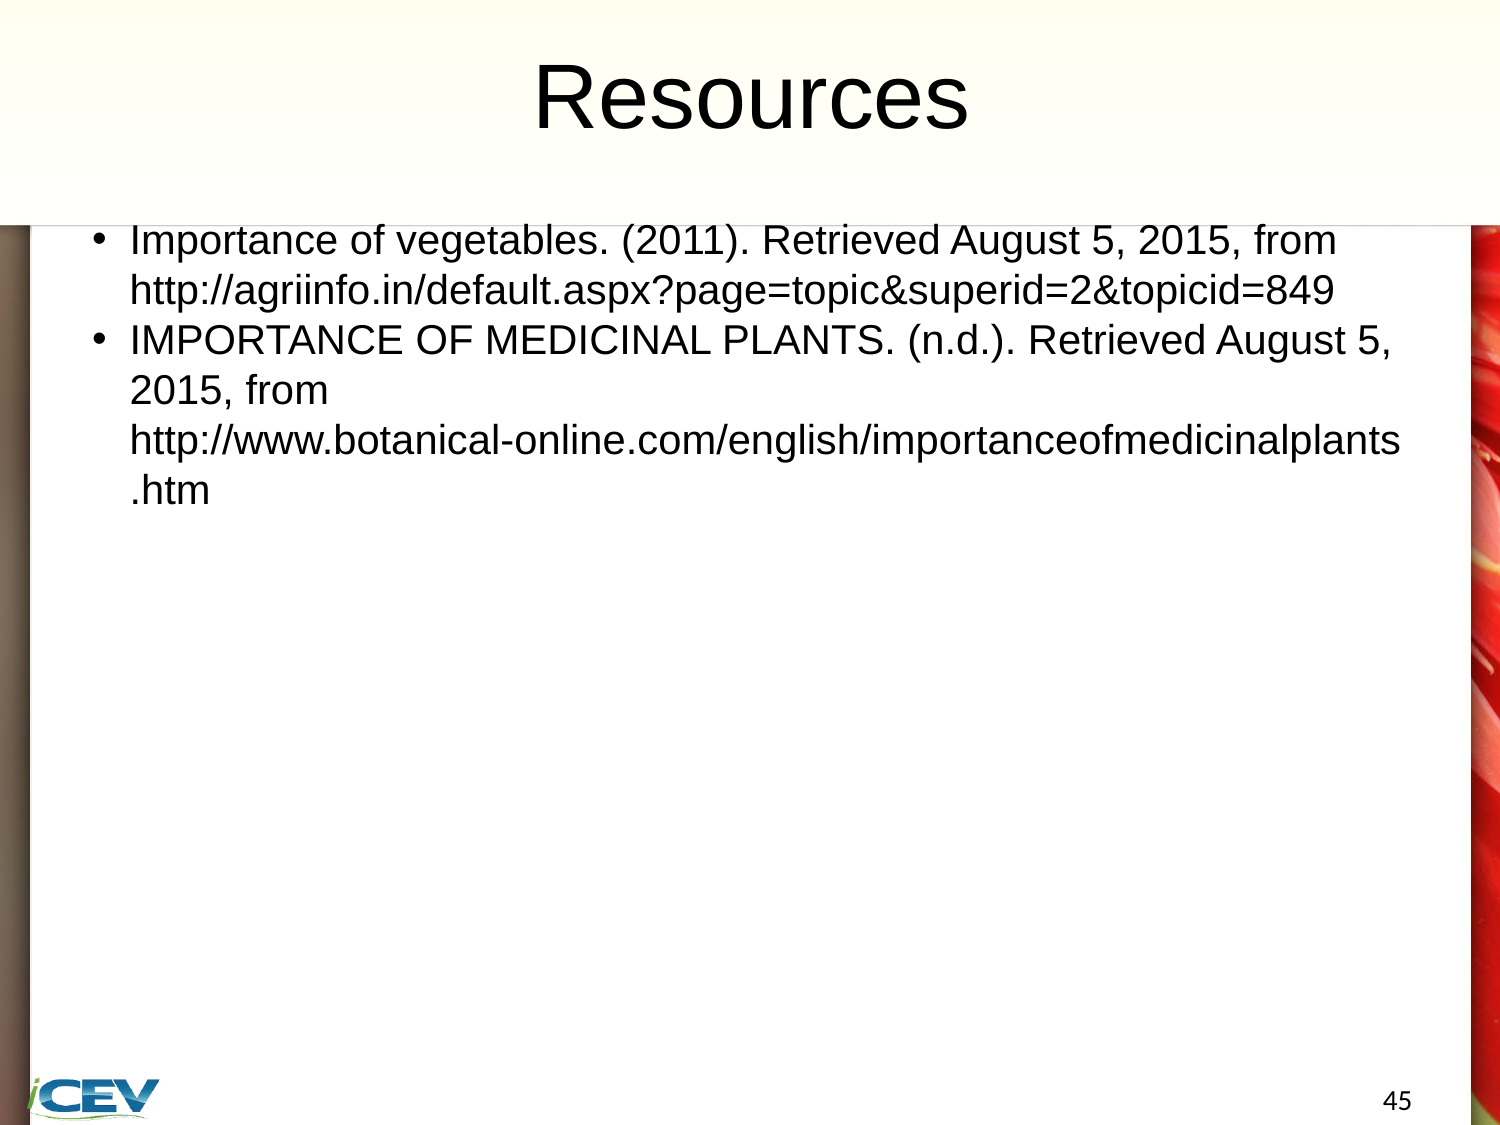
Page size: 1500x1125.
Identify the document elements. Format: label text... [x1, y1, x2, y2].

picture [0, 0, 1500, 1125]
list Importance of vegetables. (2011). Retrieved August 5, 2015, from http://agriinfo.in/default.aspx?page=topic&superid=2&topicid=849 IMPORTANCE OF MEDICINAL PLANTS. (n.d.). Retrieved August 5, 2015, from http://www.botanical-online.com/english/importanceofmedicinalplants.htm [77, 205, 1428, 1074]
title Resources [77, 0, 1428, 198]
